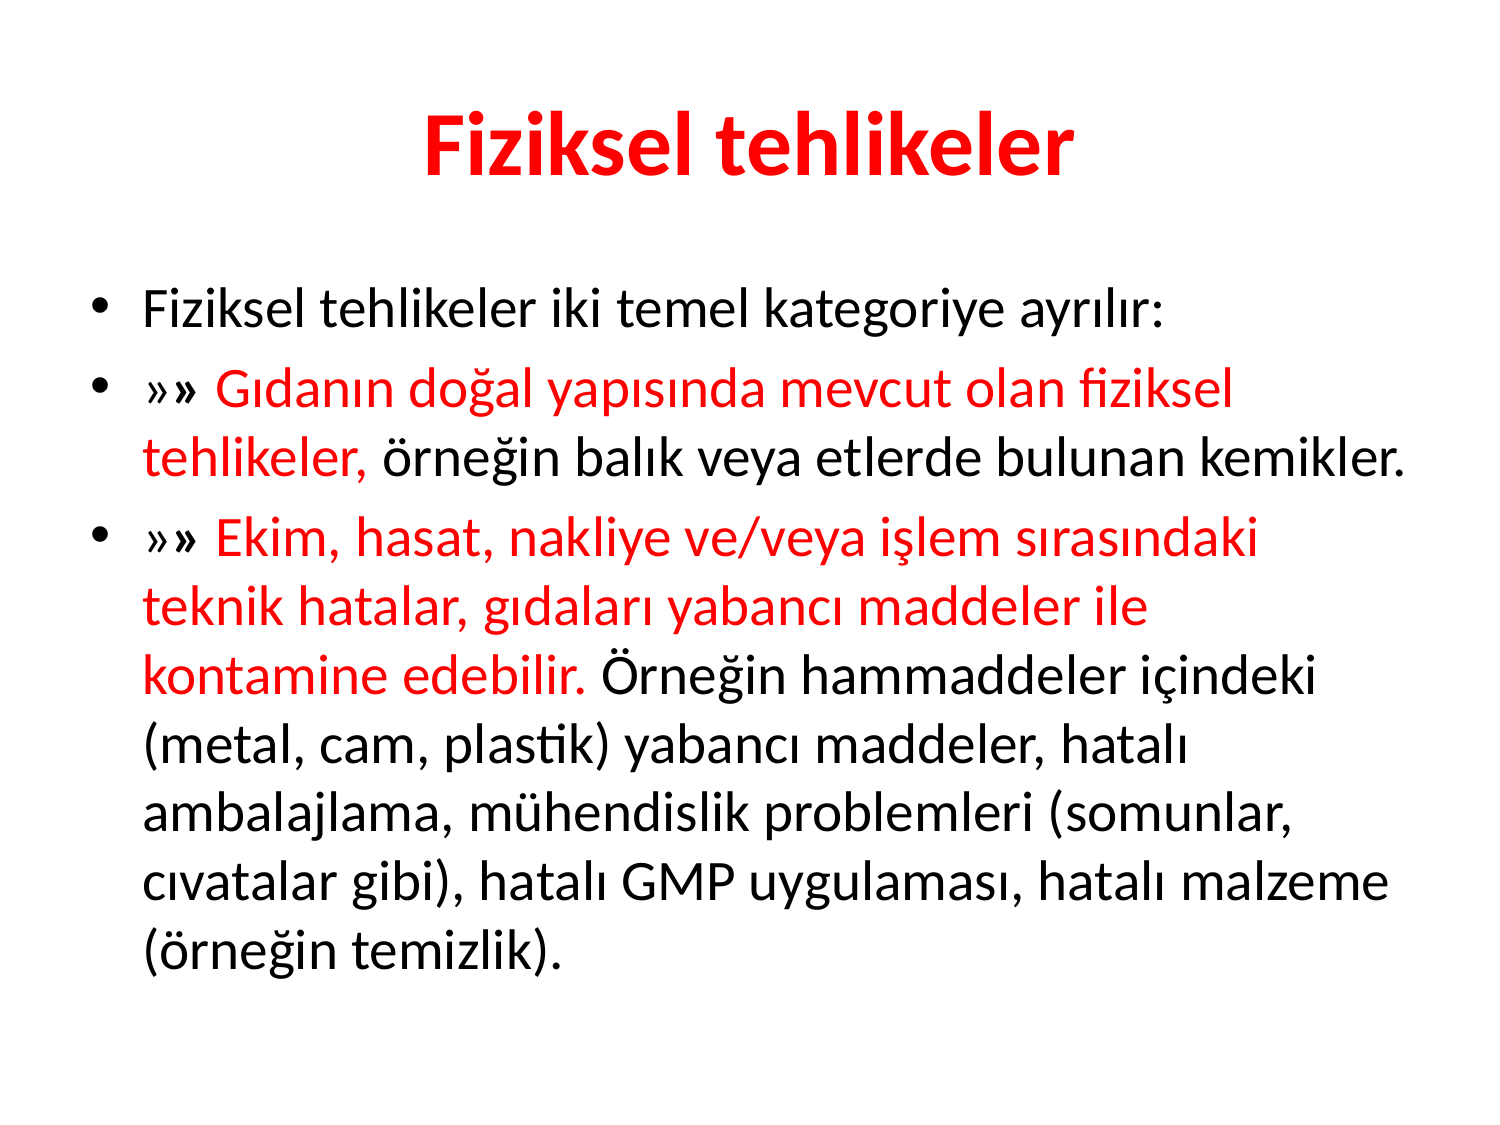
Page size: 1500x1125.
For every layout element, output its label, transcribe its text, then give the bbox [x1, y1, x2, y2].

title Fiziksel tehlikeler [75, 45, 1425, 233]
list Fiziksel tehlikeler iki temel kategoriye ayrılır: »» Gıdanın doğal yapısında mevcut olan fiziksel tehlikeler, örneğin balık veya etlerde bulunan kemikler. »» Ekim, hasat, nakliye ve/veya işlem sırasındaki teknik hatalar, gıdaları yabancı maddeler ile kontamine edebilir. Örneğin hammaddeler içindeki (metal, cam, plastik) yabancı maddeler, hatalı ambalajlama, mühendislik problemleri (somunlar, cıvatalar gibi), hatalı GMP uygulaması, hatalı malzeme (örneğin temizlik). [75, 262, 1425, 1005]
